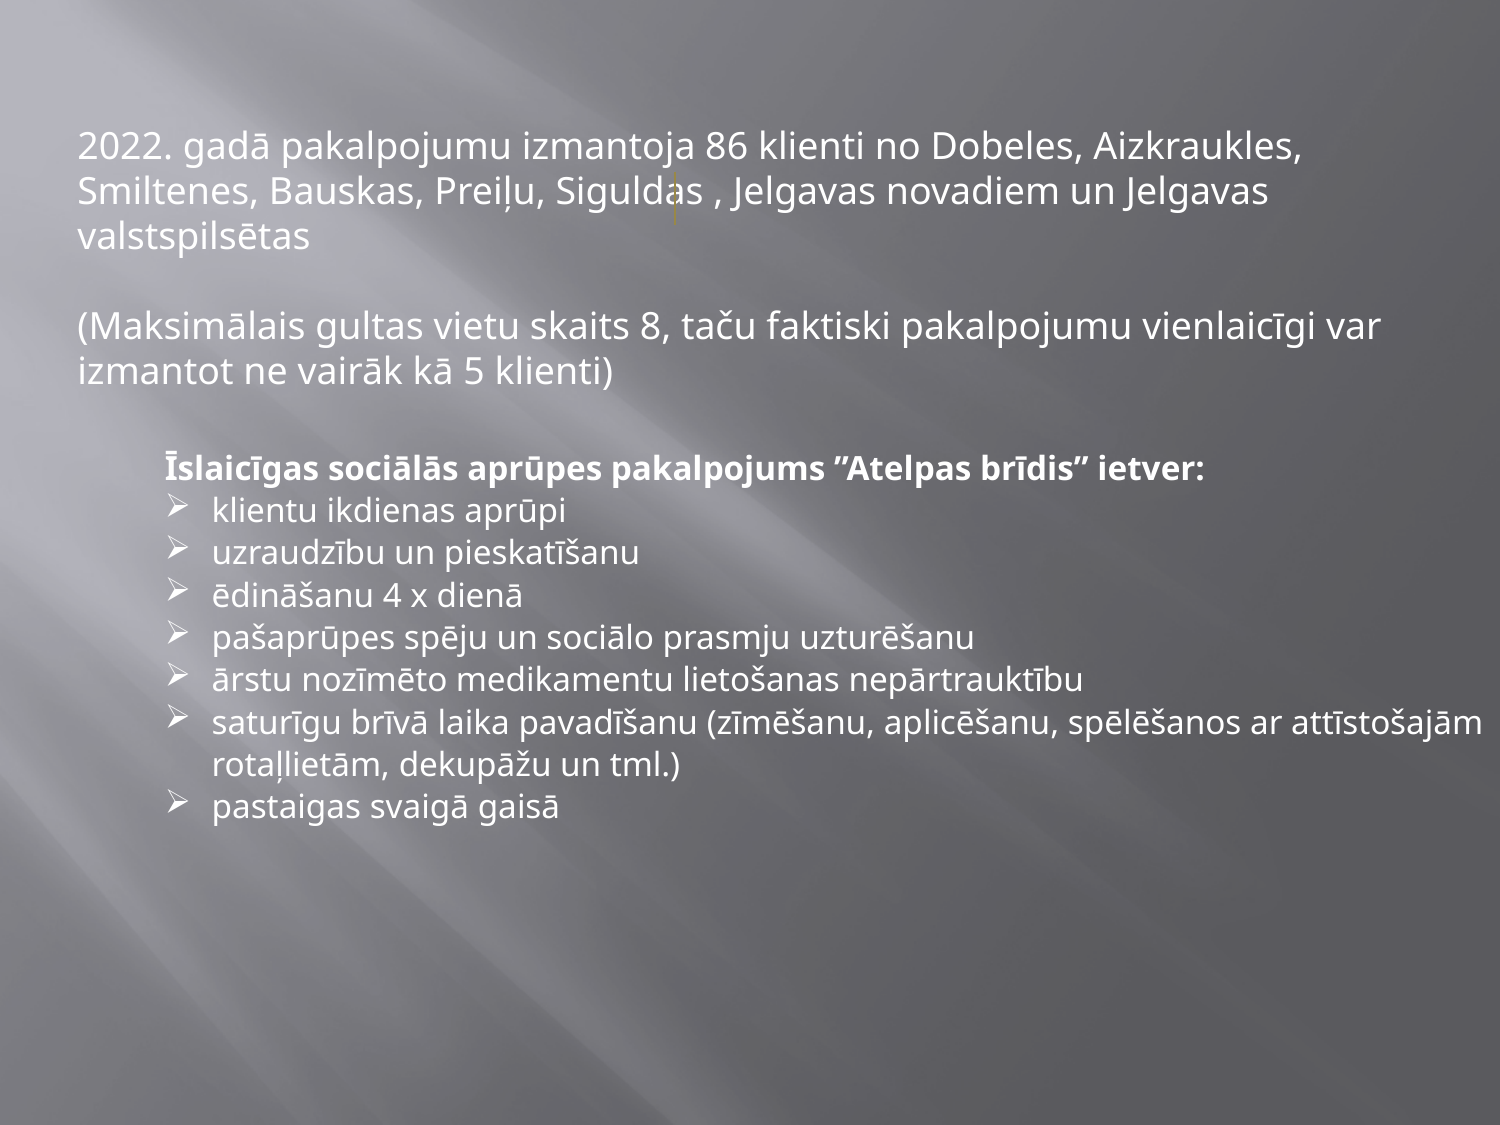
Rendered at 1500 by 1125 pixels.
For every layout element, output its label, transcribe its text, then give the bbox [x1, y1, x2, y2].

text_box Īslaicīgas sociālās aprūpes pakalpojums ”Atelpas brīdis” ietver: klientu ikdienas aprūpi uzraudzību un pieskatīšanu ēdināšanu 4 x dienā pašaprūpes spēju un sociālo prasmju uzturēšanu ārstu nozīmēto medikamentu lietošanas nepārtrauktību saturīgu brīvā laika pavadīšanu (zīmēšanu, aplicēšanu, spēlēšanos ar attīstošajām rotaļlietām, dekupāžu un tml.) pastaigas svaigā gaisā [150, 437, 1500, 873]
text_box [60, 50, 1277, 113]
text_box 2022. gadā pakalpojumu izmantoja 86 klienti no Dobeles, Aizkraukles, Smiltenes, Bauskas, Preiļu, Siguldas , Jelgavas novadiem un Jelgavas valstspilsētas (Maksimālais gultas vietu skaits 8, taču faktiski pakalpojumu vienlaicīgi var izmantot ne vairāk kā 5 klienti) [60, 113, 1452, 267]
